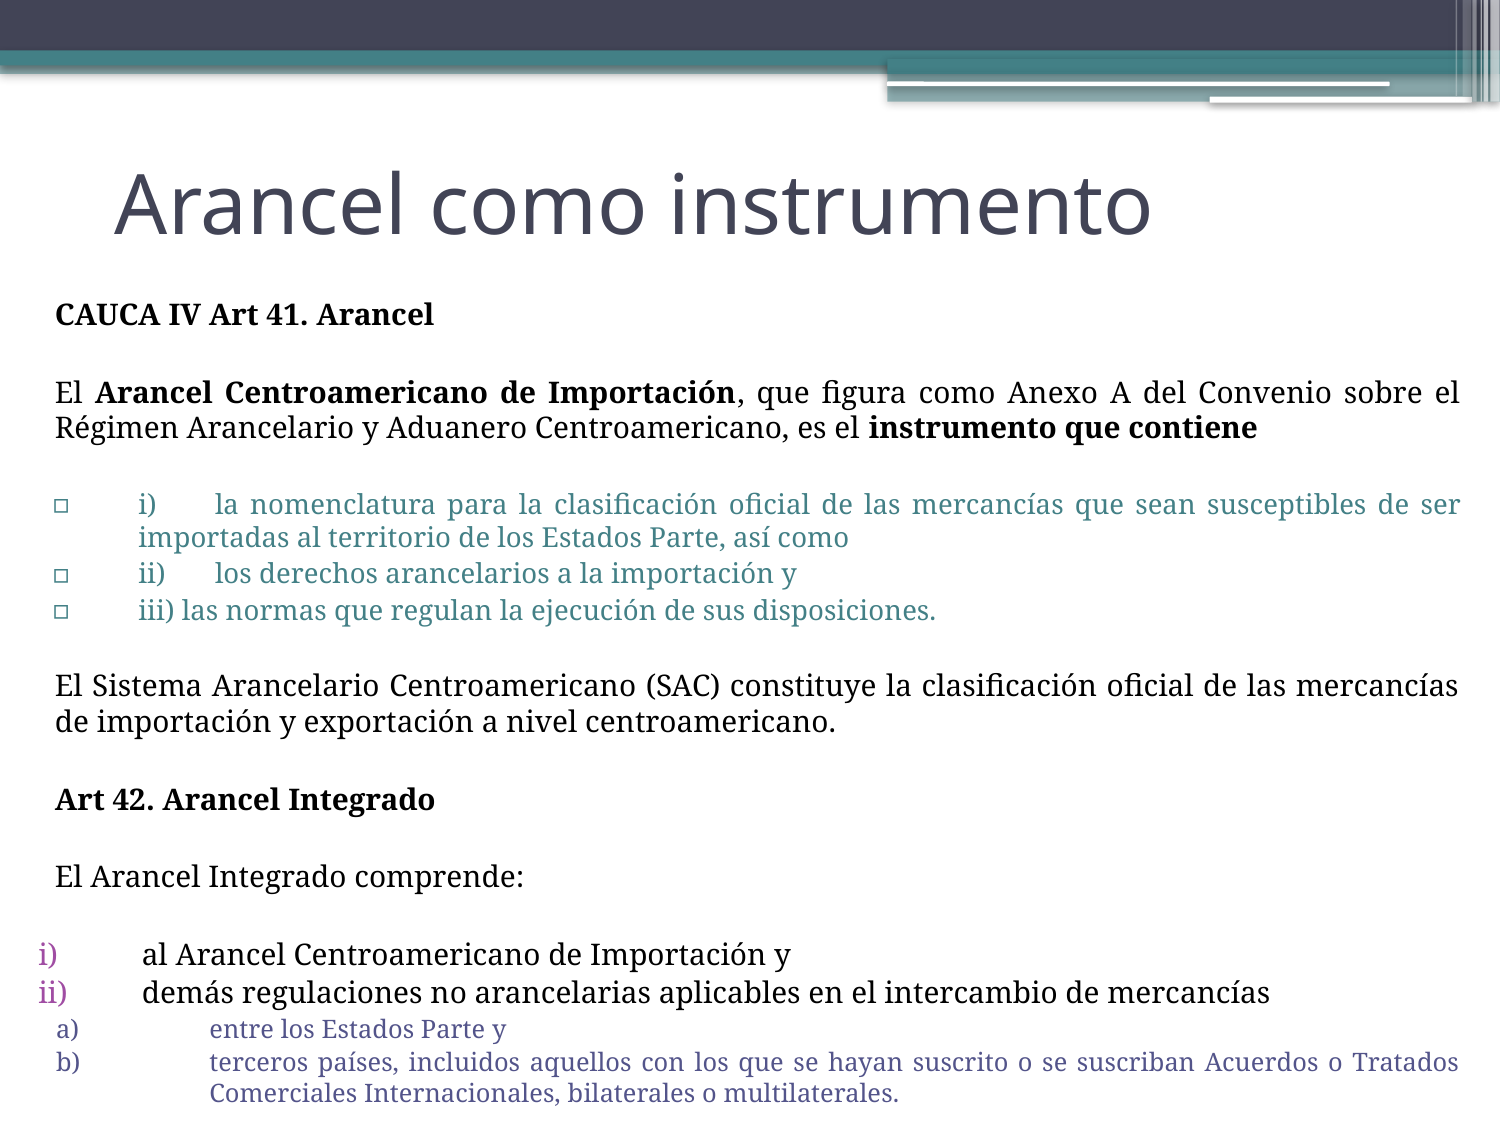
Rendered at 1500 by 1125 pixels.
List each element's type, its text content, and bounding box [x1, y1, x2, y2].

list CAUCA IV Art 41. Arancel El Arancel Centroamericano de Importación, que figura como Anexo A del Convenio sobre el Régimen Arancelario y Aduanero Centroamericano, es el instrumento que contiene i) la nomenclatura para la clasificación oficial de las mercancías que sean susceptibles de ser importadas al territorio de los Estados Parte, así como ii) los derechos arancelarios a la importación y iii) las normas que regulan la ejecución de sus disposiciones. El Sistema Arancelario Centroamericano (SAC) constituye la clasificación oficial de las mercancías de importación y exportación a nivel centroamericano. Art 42. Arancel Integrado El Arancel Integrado comprende: al Arancel Centroamericano de Importación y demás regulaciones no arancelarias aplicables en el intercambio de mercancías entre los Estados Parte y terceros países, incluidos aquellos con los que se hayan suscrito o se suscriban Acuerdos o Tratados Comerciales Internacionales, bilaterales o multilaterales. [23, 288, 1477, 1125]
title Arancel como instrumento [100, 113, 1451, 288]
